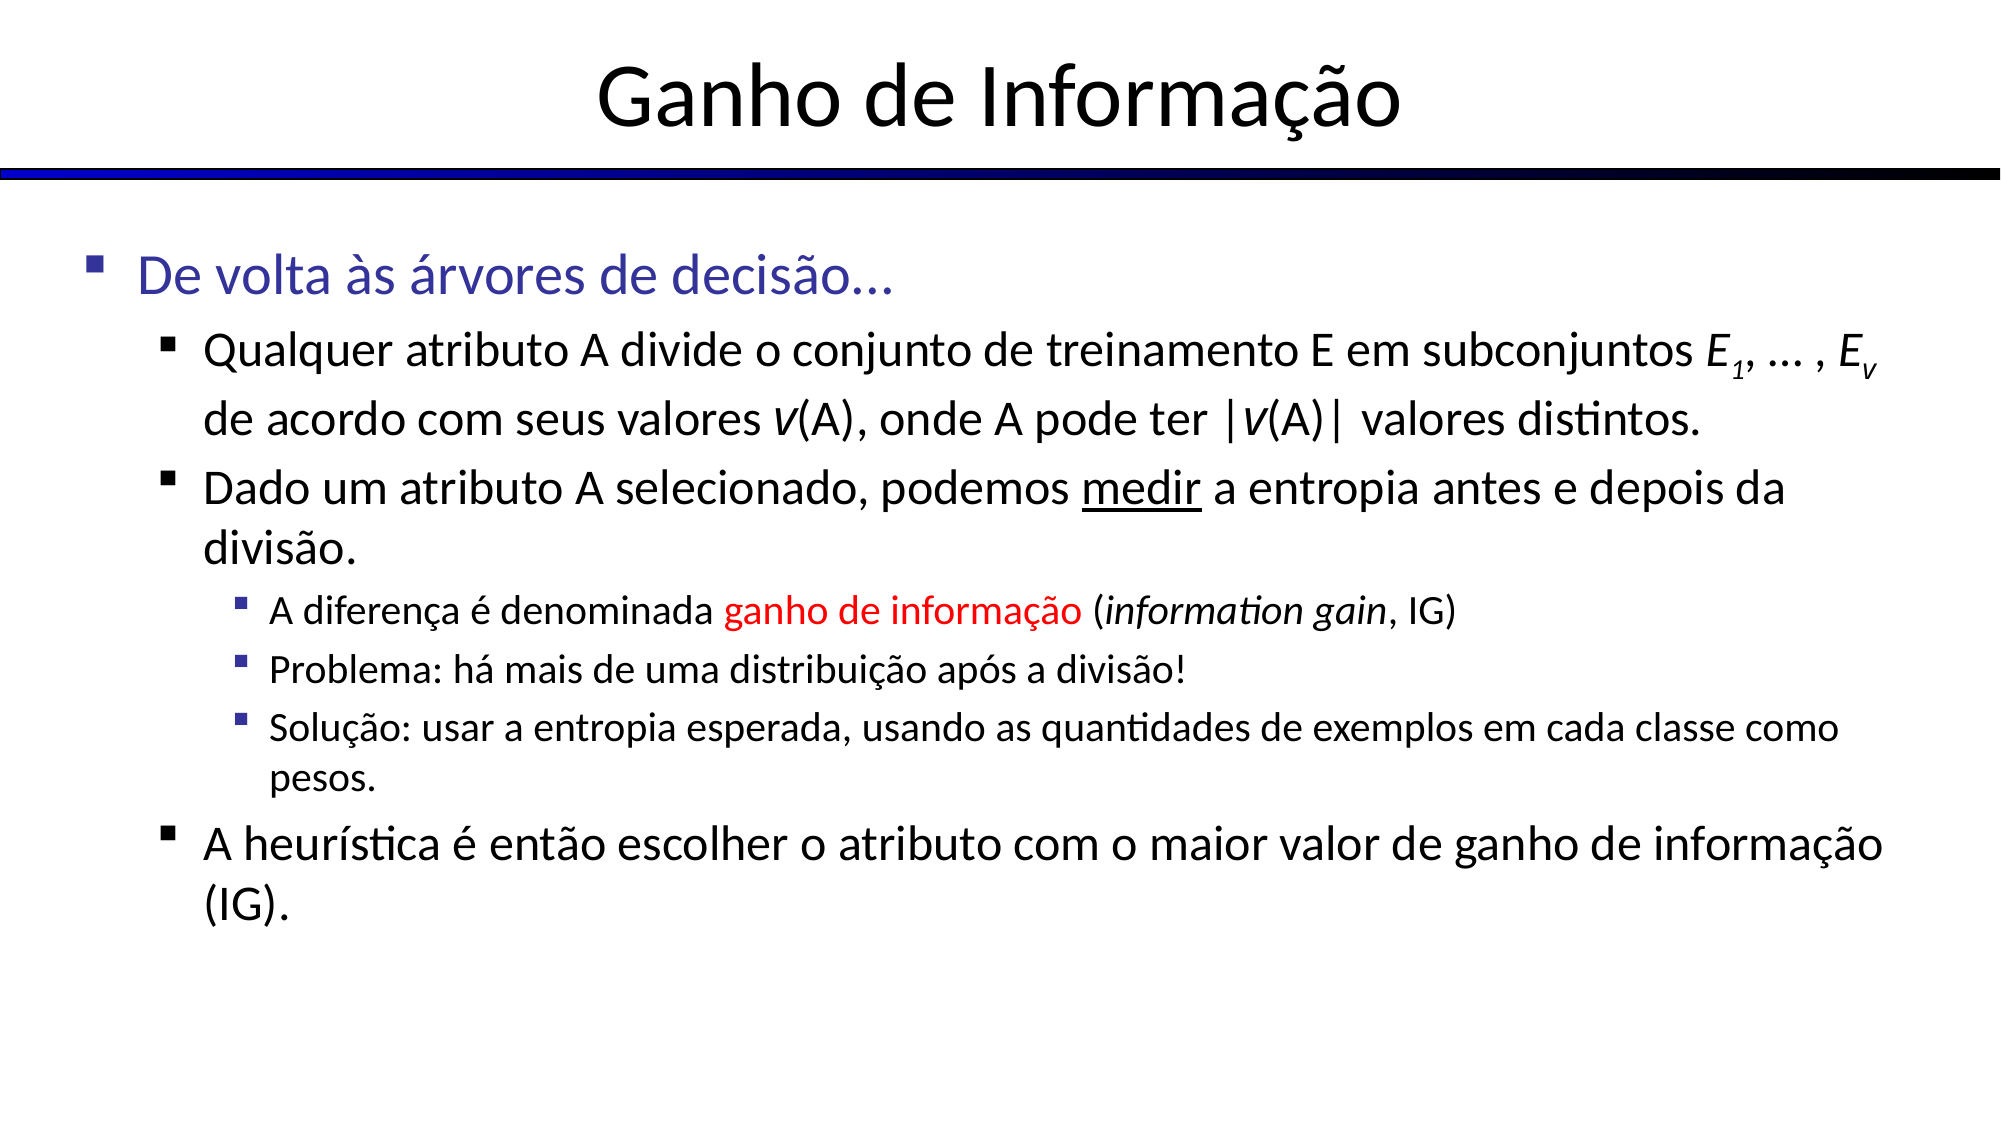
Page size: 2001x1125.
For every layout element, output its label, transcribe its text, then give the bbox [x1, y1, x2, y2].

list De volta às árvores de decisão... Qualquer atributo A divide o conjunto de treinamento E em subconjuntos E1, … , Ev de acordo com seus valores v(A), onde A pode ter |v(A)| valores distintos. Dado um atributo A selecionado, podemos medir a entropia antes e depois da divisão. A diferença é denominada ganho de informação (information gain, IG) Problema: há mais de uma distribuição após a divisão! Solução: usar a entropia esperada, usando as quantidades de exemplos em cada classe como pesos. A heurística é então escolher o atributo com o maior valor de ganho de informação (IG). [66, 228, 1934, 1006]
title Ganho de Informação [0, 0, 2000, 184]
